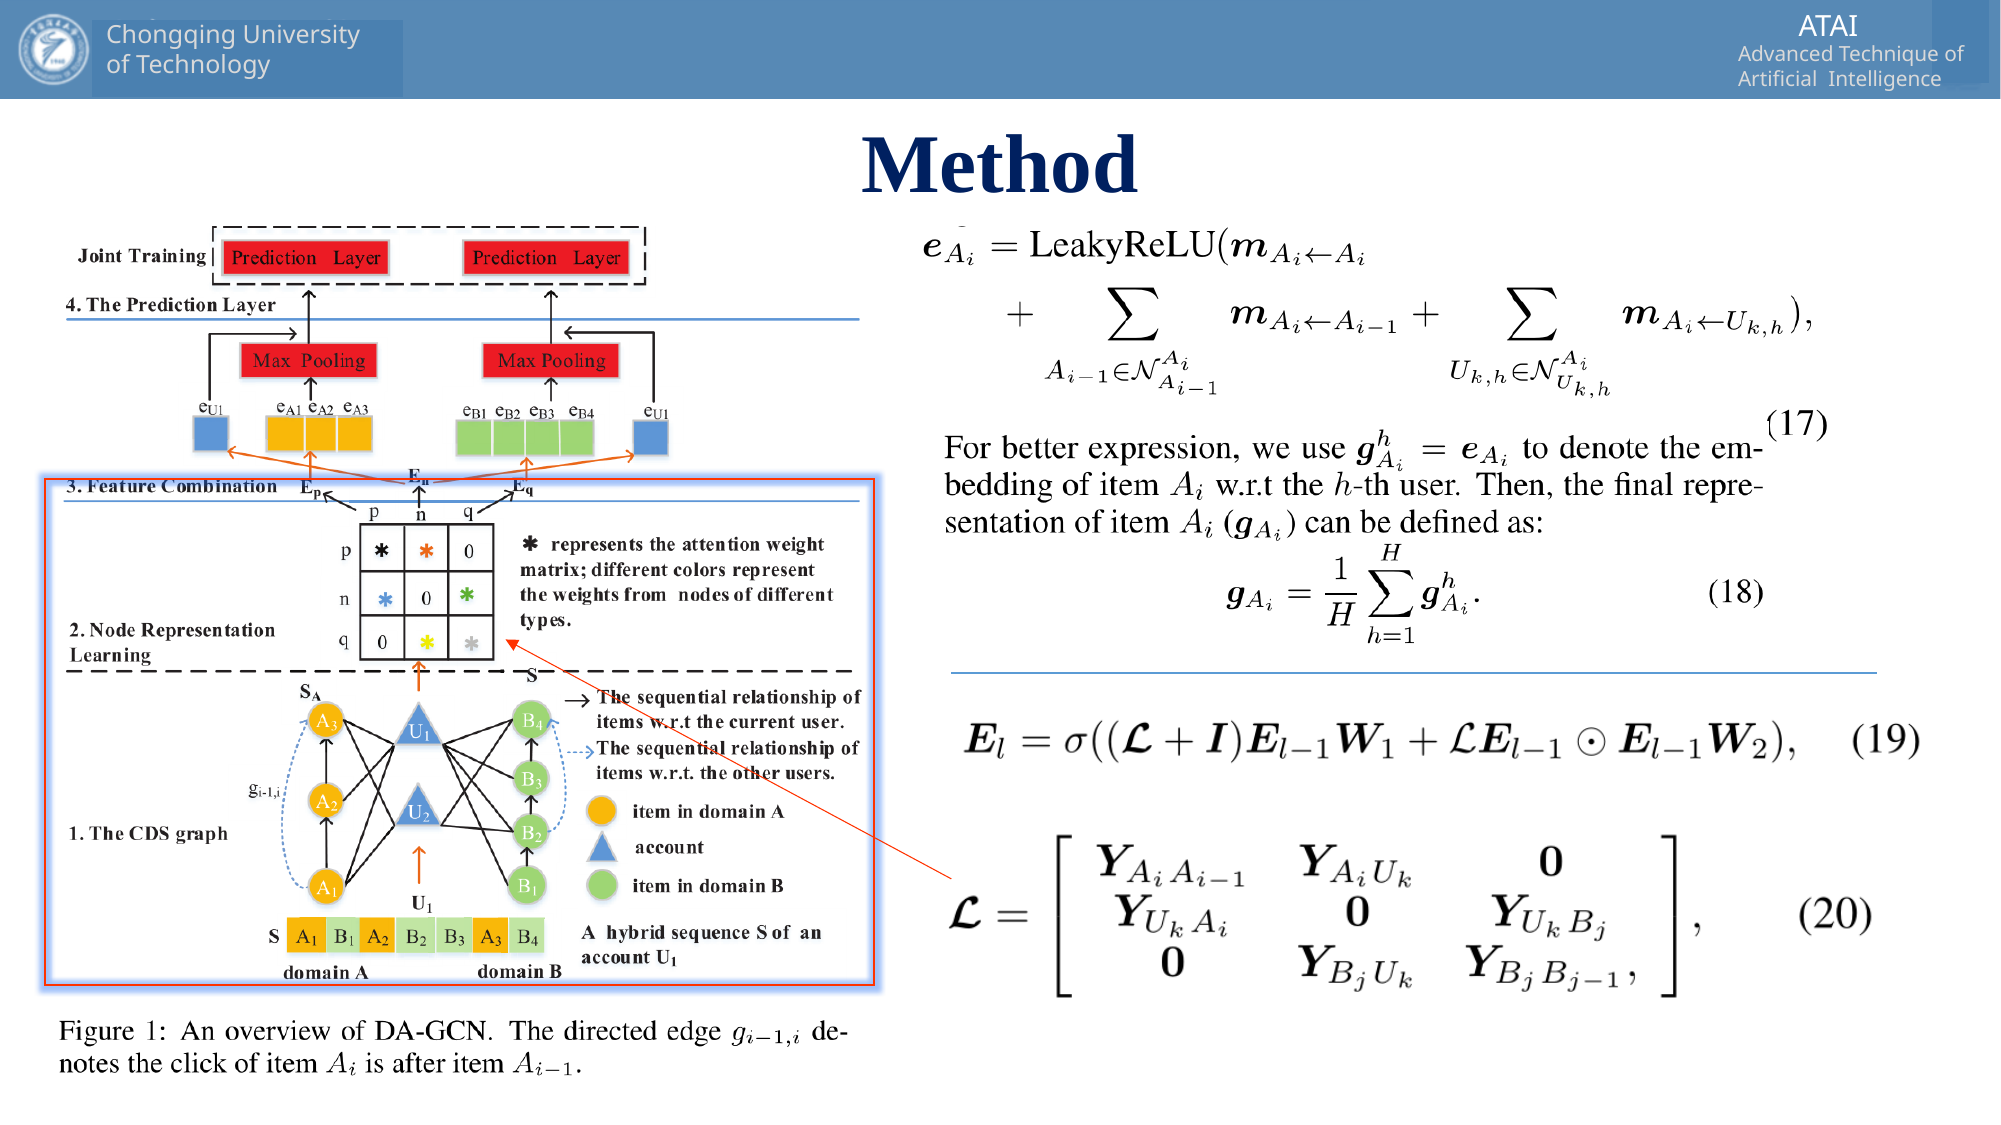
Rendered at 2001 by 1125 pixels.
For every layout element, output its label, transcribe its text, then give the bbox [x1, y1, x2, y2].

picture [34, 226, 864, 1083]
picture [914, 226, 1830, 649]
picture [92, 20, 403, 97]
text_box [505, 639, 952, 879]
picture [938, 831, 1877, 1010]
text_box [864, 478, 875, 639]
picture [952, 706, 1936, 778]
text_box [864, 879, 875, 986]
picture [1932, 0, 1989, 83]
title Method [137, 126, 1863, 206]
